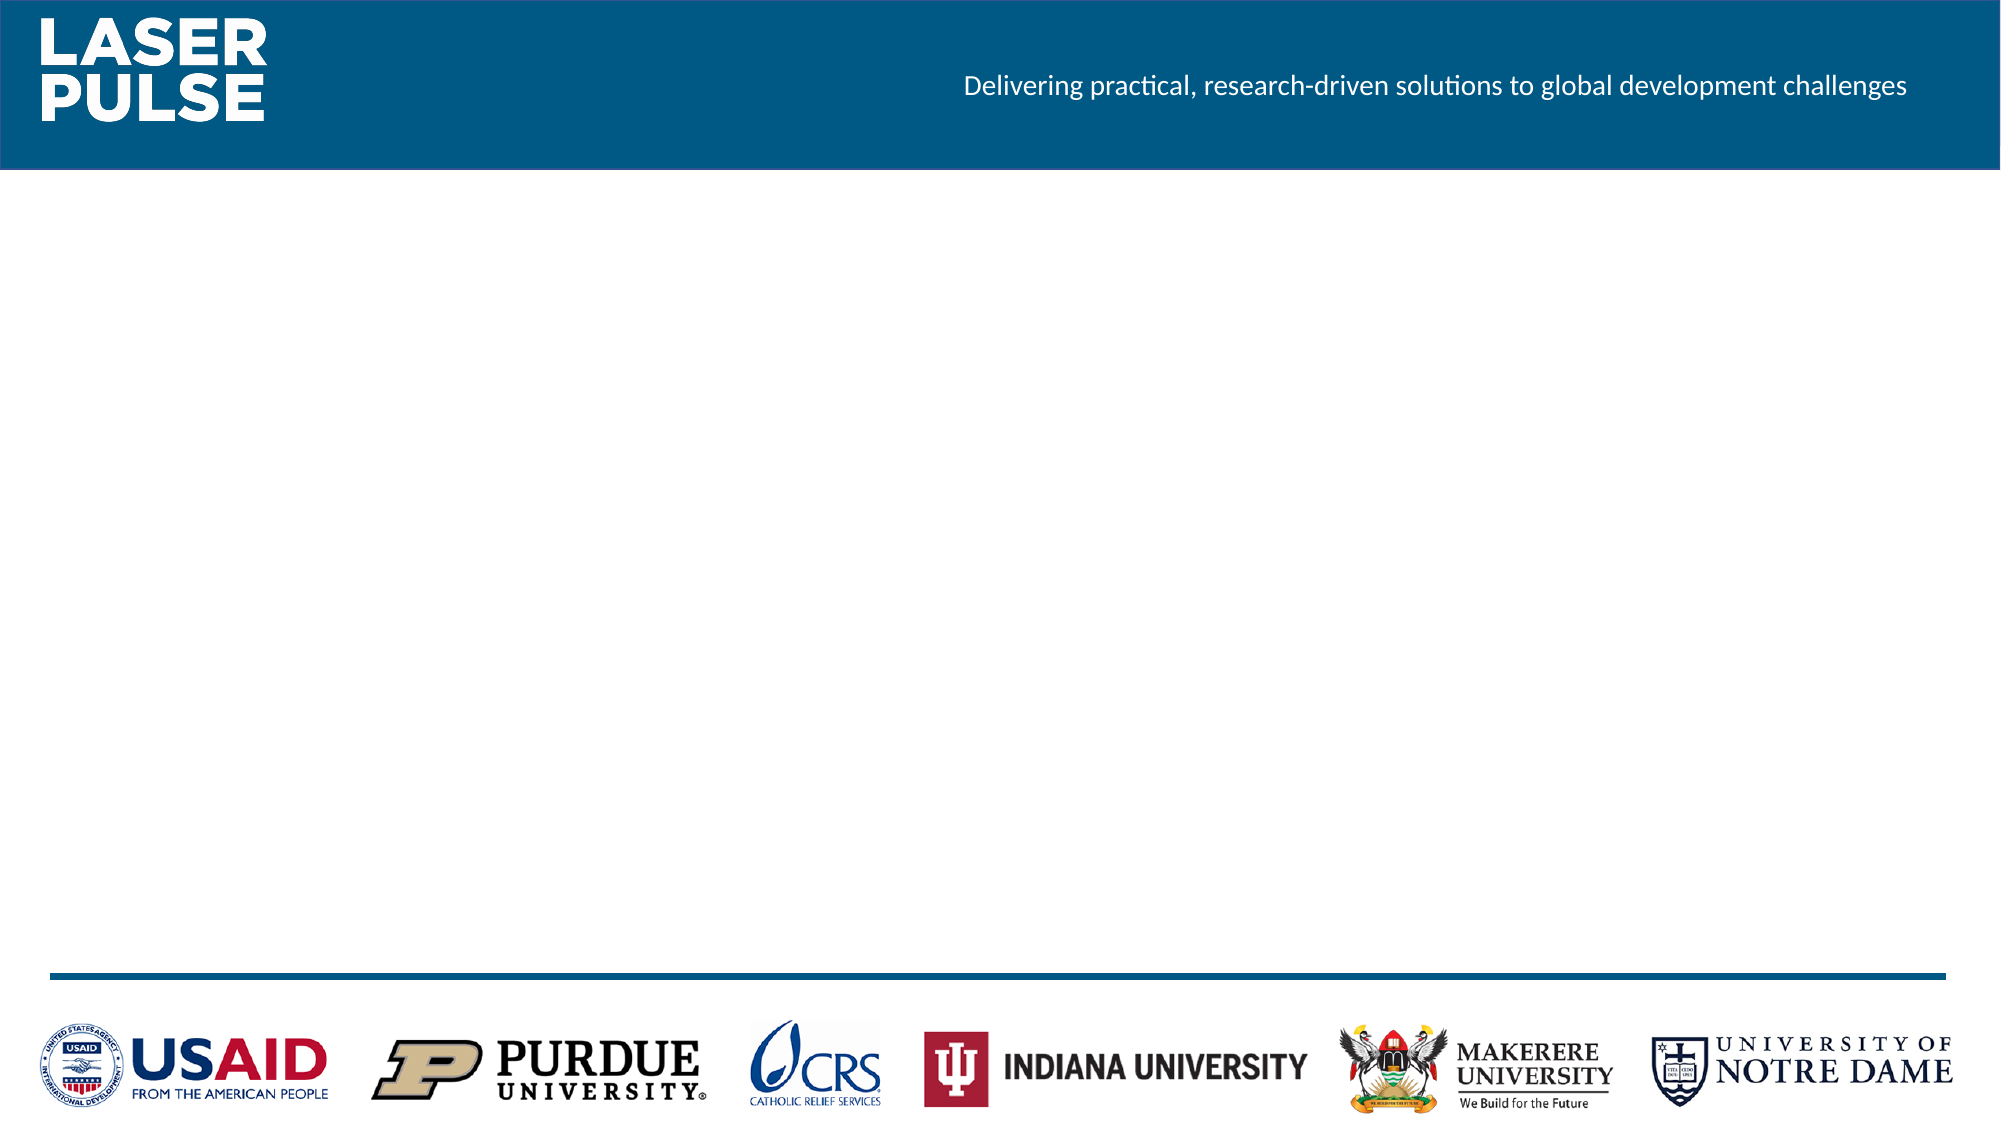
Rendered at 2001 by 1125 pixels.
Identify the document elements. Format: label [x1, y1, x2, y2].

picture [225, 19, 266, 65]
picture [42, 74, 81, 120]
picture [42, 19, 76, 65]
picture [140, 74, 174, 120]
picture [134, 18, 173, 65]
picture [180, 19, 217, 65]
picture [179, 74, 218, 121]
picture [88, 74, 130, 121]
picture [81, 18, 131, 65]
picture [226, 74, 263, 120]
picture [24, 982, 1976, 1125]
